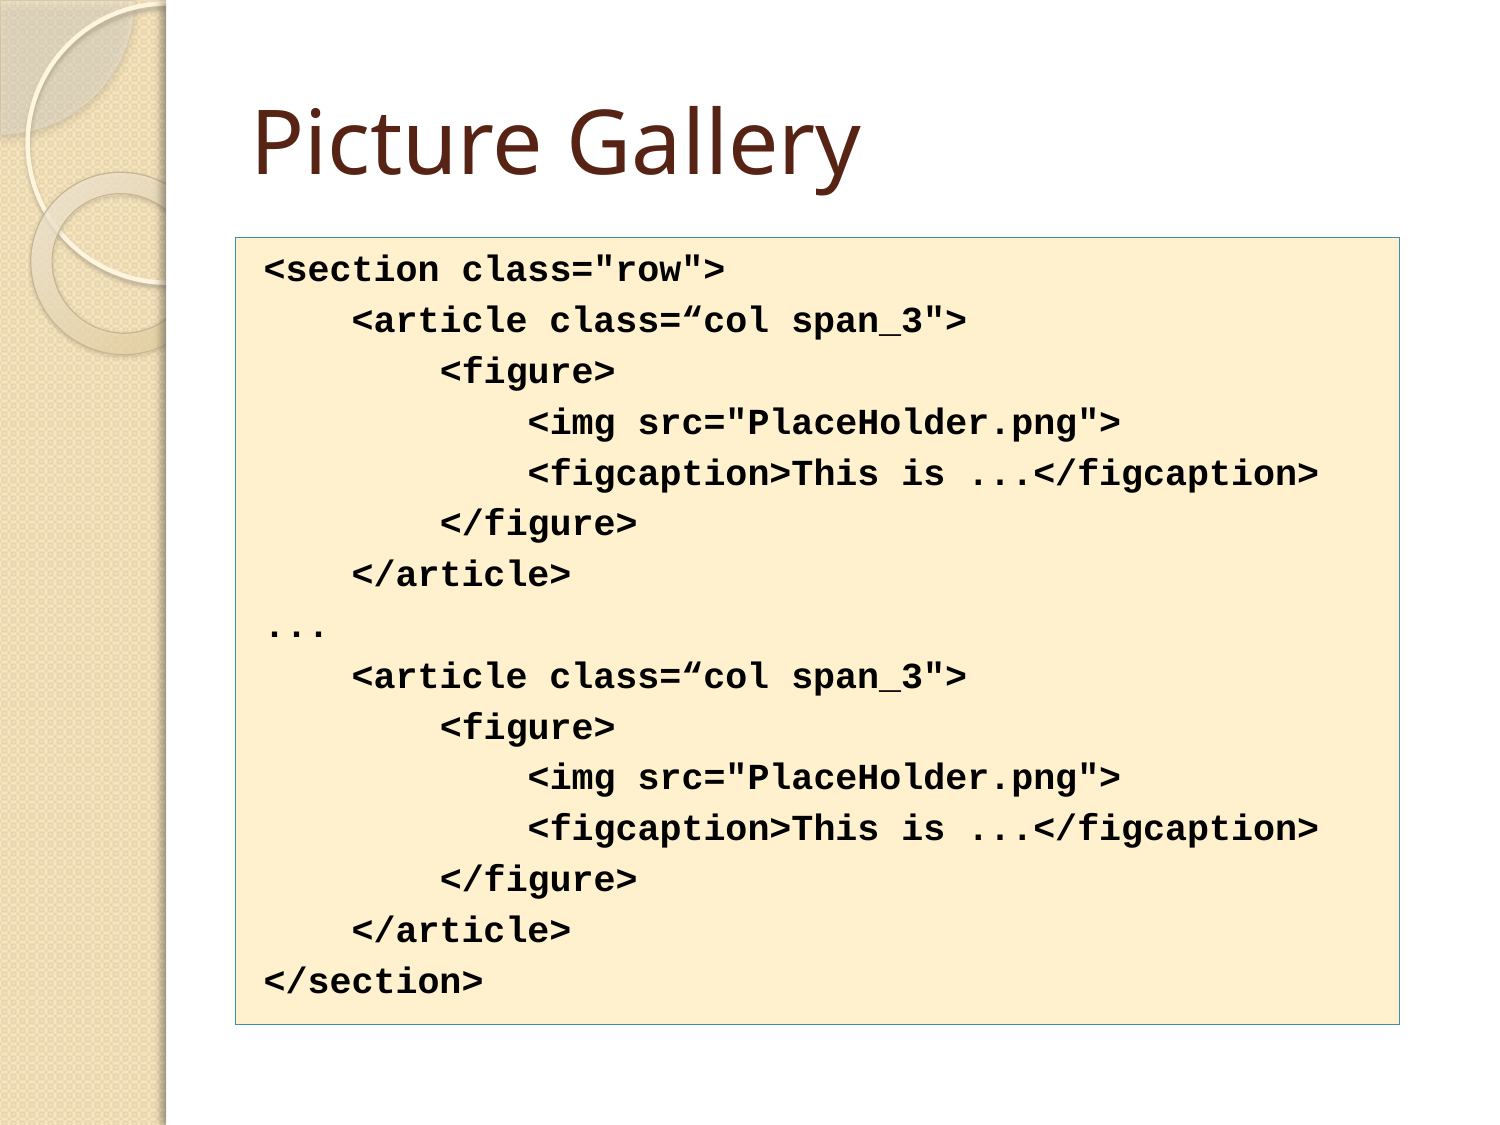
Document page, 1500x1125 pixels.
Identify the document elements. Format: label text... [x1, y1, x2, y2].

title Picture Gallery [235, 45, 1466, 233]
list <section class="row"> <article class=“col span_3"> <figure> <img src="PlaceHolder.png"> <figcaption>This is ...</figcaption> </figure> </article> ... <article class=“col span_3"> <figure> <img src="PlaceHolder.png"> <figcaption>This is ...</figcaption> </figure> </article> </section> [235, 237, 1400, 1025]
